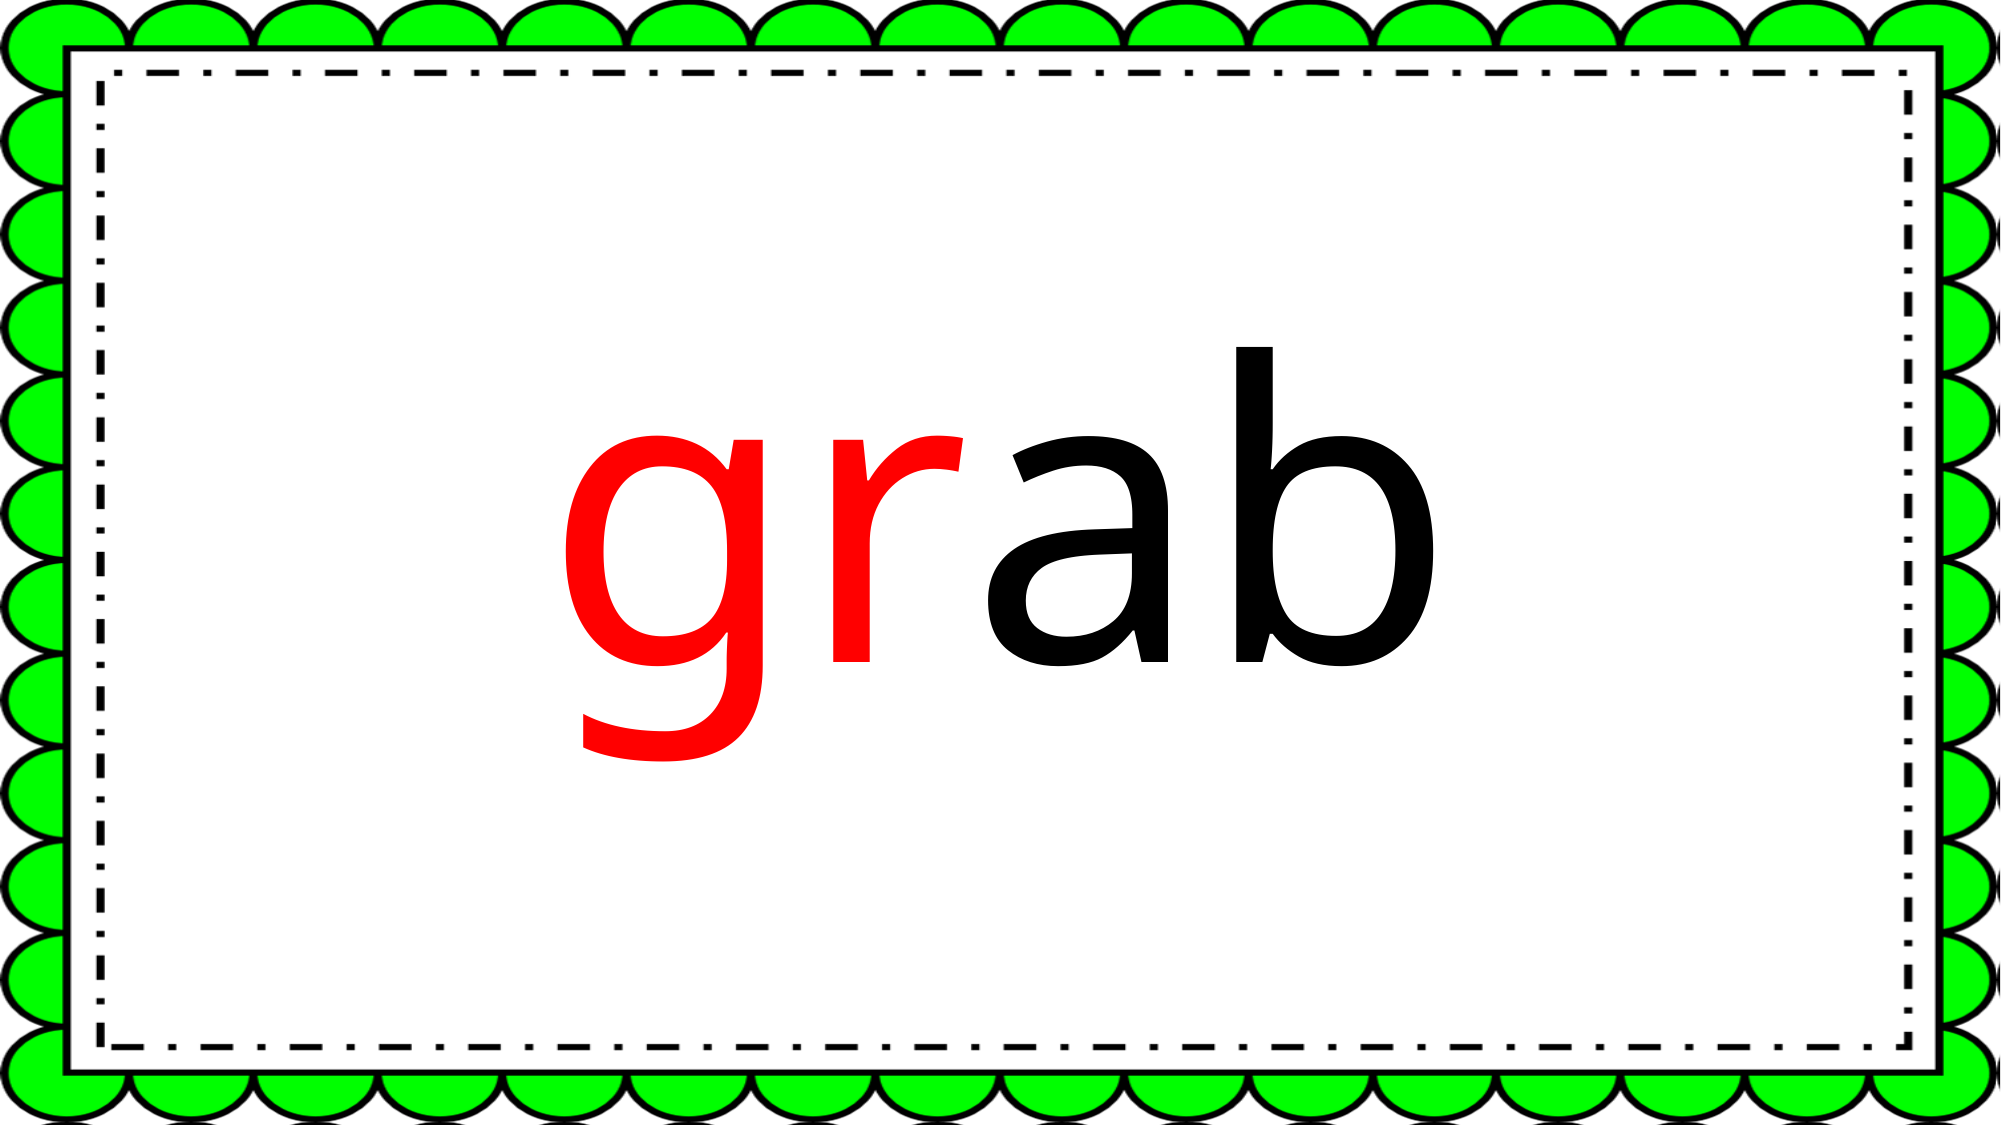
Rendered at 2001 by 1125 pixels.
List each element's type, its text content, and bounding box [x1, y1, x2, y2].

picture [0, 0, 2001, 1125]
text_box grab [250, 240, 1749, 754]
